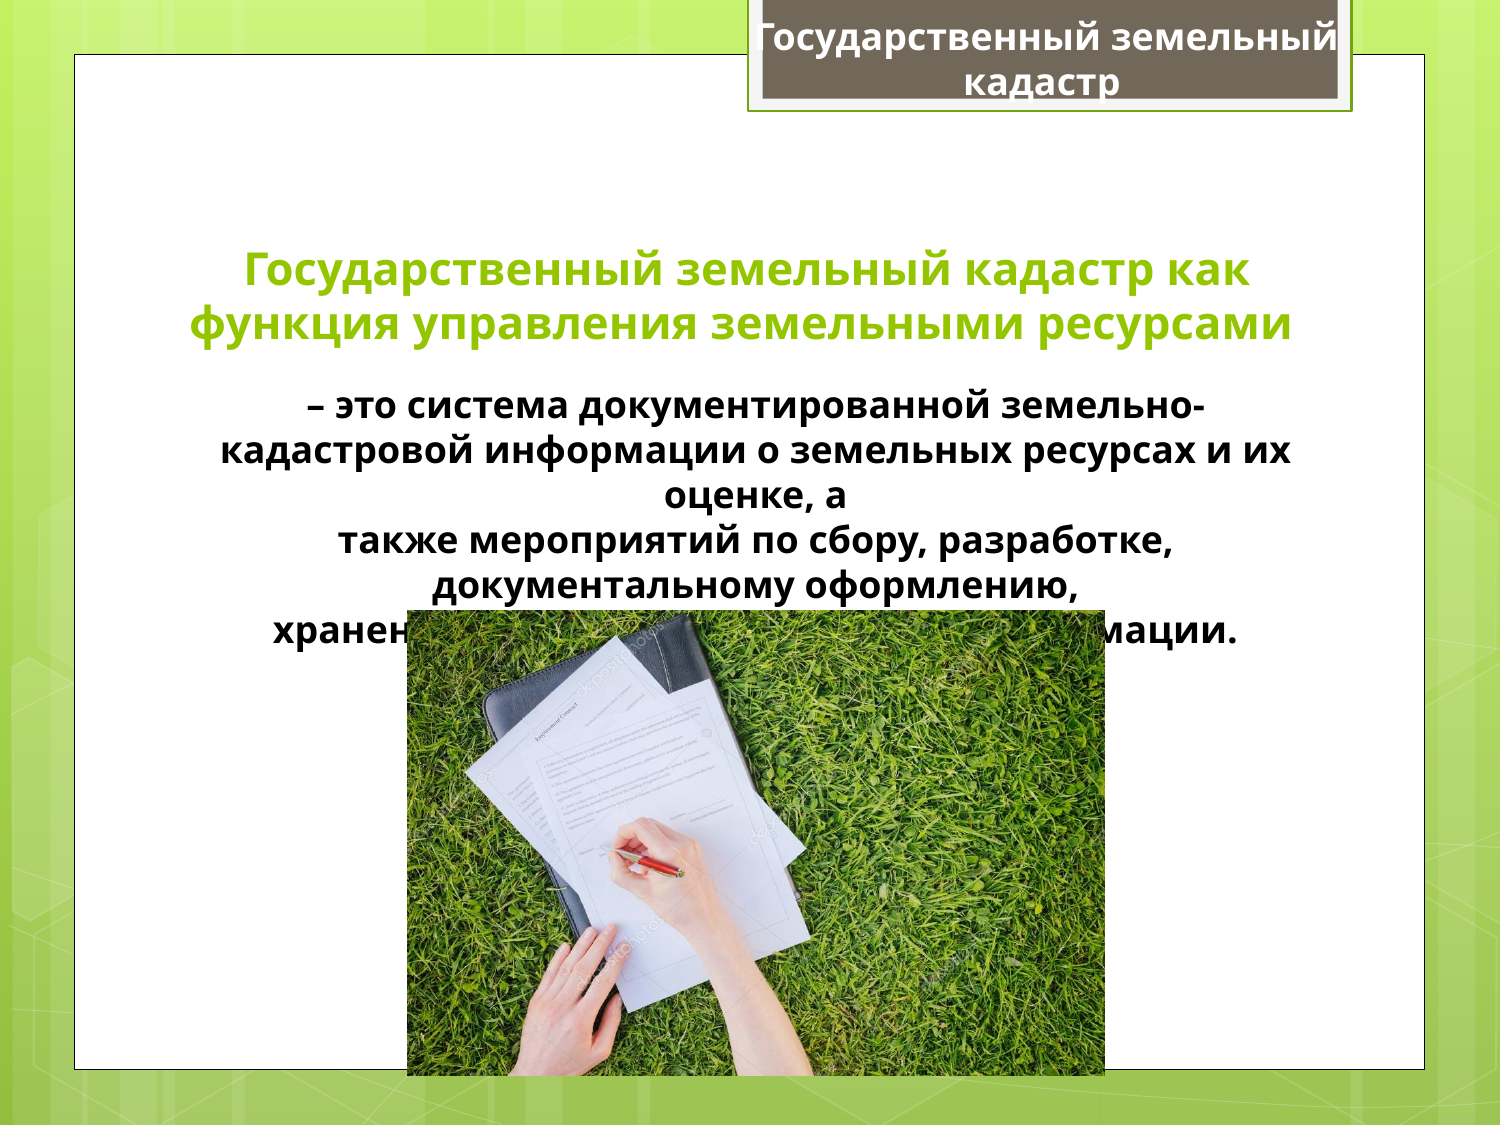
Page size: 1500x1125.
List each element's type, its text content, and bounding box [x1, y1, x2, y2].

title Государственный земельный кадастр как функция управления земельными ресурсами [171, 168, 1324, 357]
text_box – это система документированной земельно-кадастровой информации о земельных ресурсах и их оценке, а также мероприятий по сбору, разработке, документальному оформлению, хранению и предоставлению этой информации. [171, 373, 1341, 659]
picture [407, 610, 1105, 1076]
text_box Государственный земельный кадастр [671, 6, 1422, 111]
